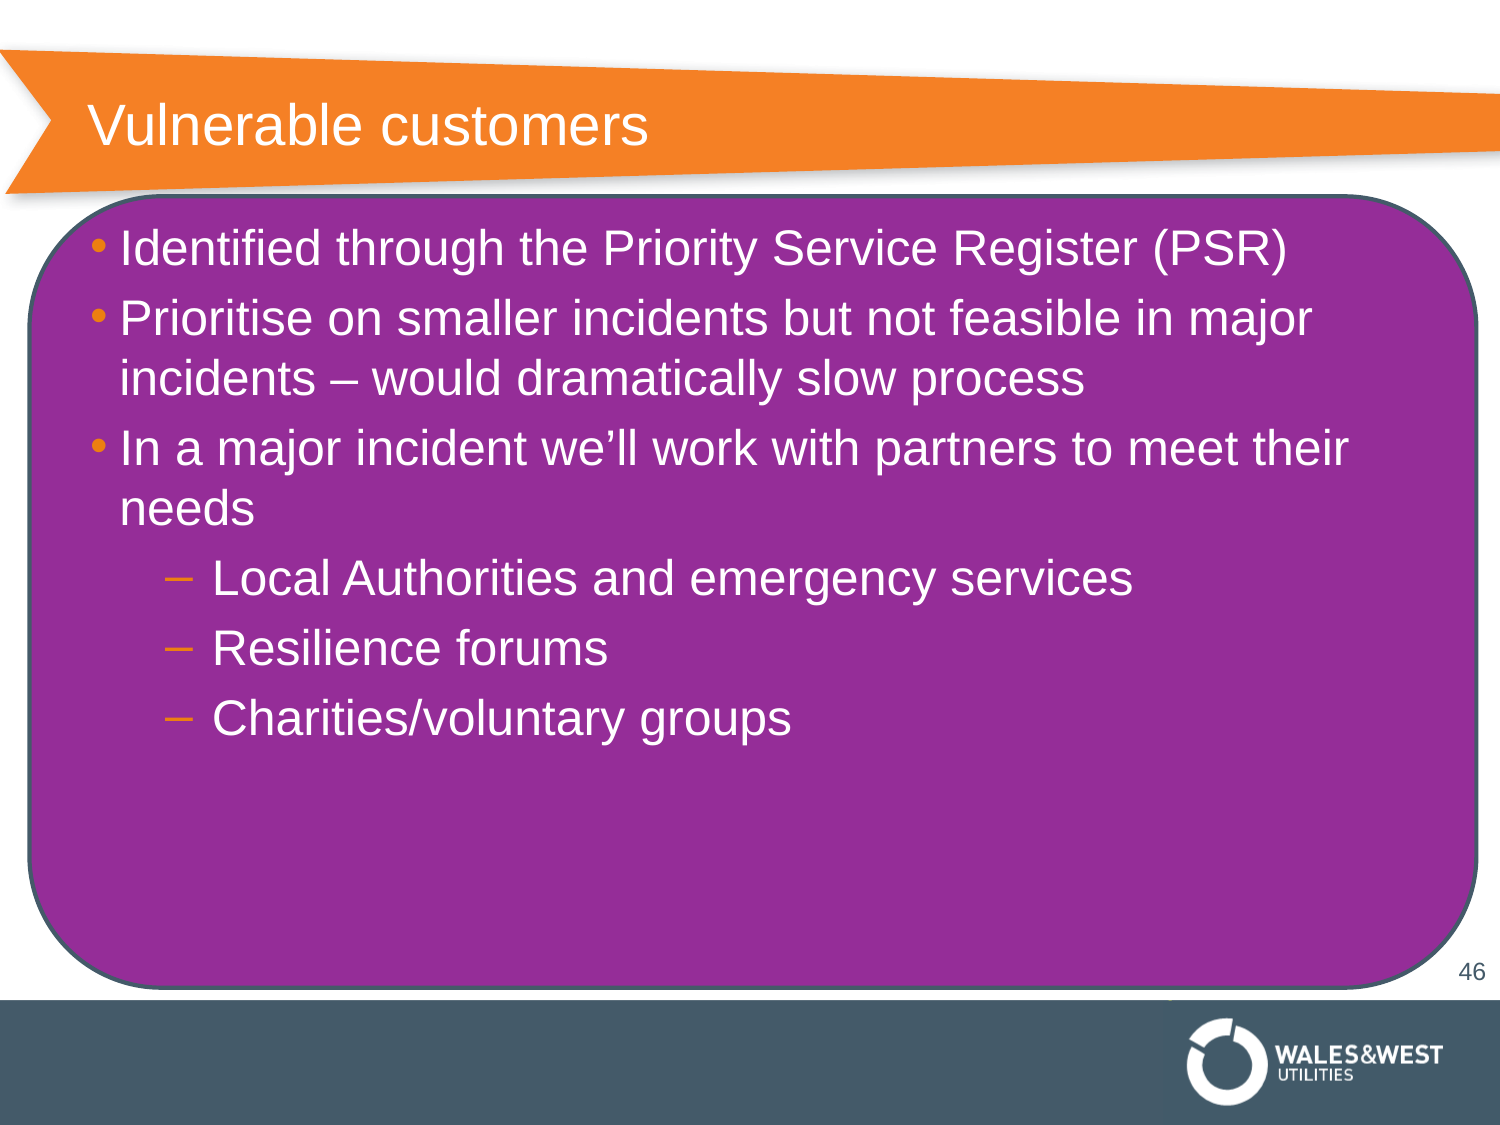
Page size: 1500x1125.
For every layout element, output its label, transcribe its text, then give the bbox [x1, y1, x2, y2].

text_box [1425, 221, 1479, 963]
text_box [102, 194, 1404, 208]
title Vulnerable customers [72, 73, 1423, 171]
list Identified through the Priority Service Register (PSR) Prioritise on smaller incidents but not feasible in major incidents – would dramatically slow process In a major incident we’ll work with partners to meet their needs Local Authorities and emergency services Resilience forums Charities/voluntary groups [75, 208, 1425, 1005]
text_box [27, 225, 75, 959]
picture [1164, 1001, 1500, 1125]
slide_number 46 [1437, 940, 1500, 1001]
